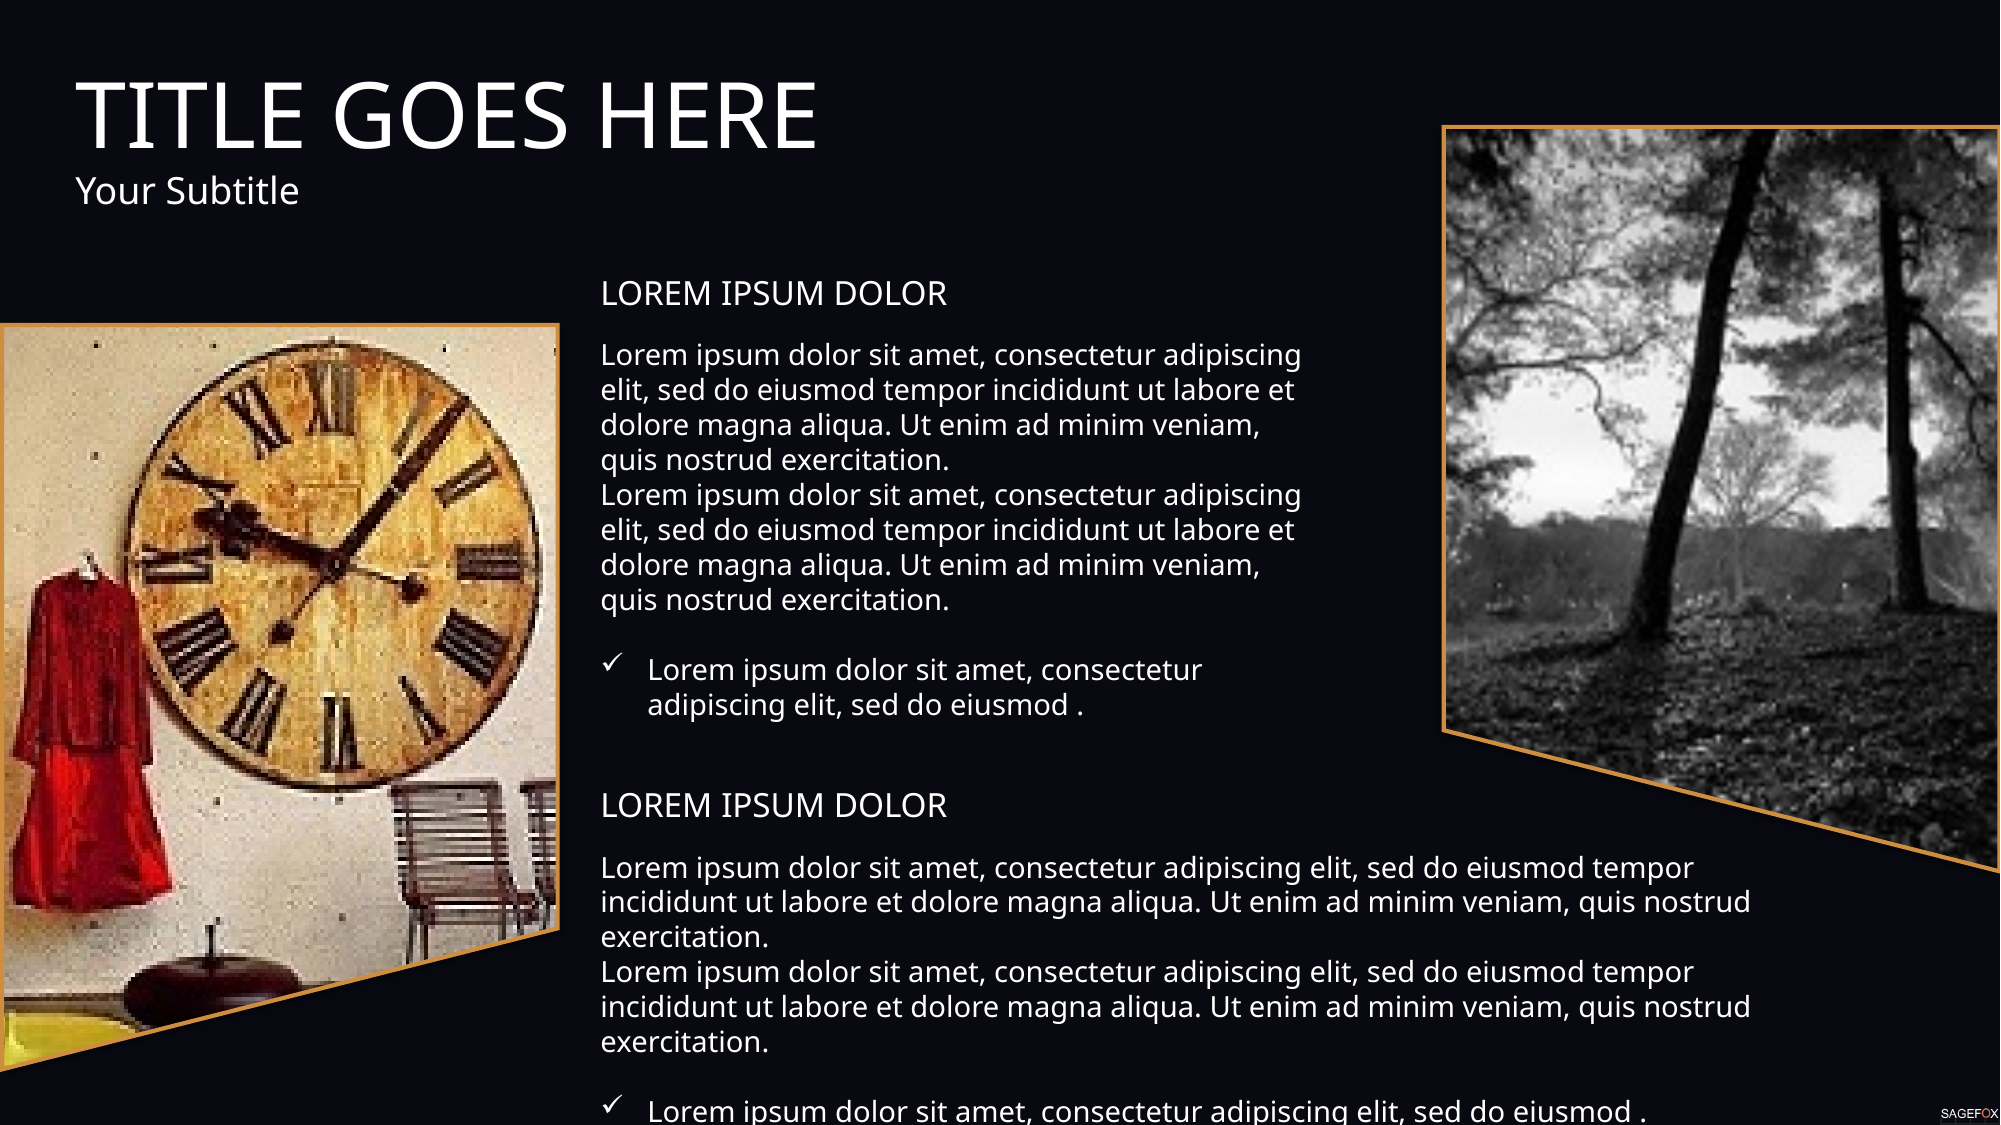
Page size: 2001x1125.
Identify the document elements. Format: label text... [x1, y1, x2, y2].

text_box [0, 323, 559, 1071]
text_box TITLE GOES HERE Your Subtitle [60, 49, 1036, 220]
text_box LOREM IPSUM DOLOR Lorem ipsum dolor sit amet, consectetur adipiscing elit, sed do eiusmod tempor incididunt ut labore et dolore magna aliqua. Ut enim ad minim veniam, quis nostrud exercitation. Lorem ipsum dolor sit amet, consectetur adipiscing elit, sed do eiusmod tempor incididunt ut labore et dolore magna aliqua. Ut enim ad minim veniam, quis nostrud exercitation. Lorem ipsum dolor sit amet, consectetur adipiscing elit, sed do eiusmod . [585, 264, 1325, 729]
text_box LOREM IPSUM DOLOR Lorem ipsum dolor sit amet, consectetur adipiscing elit, sed do eiusmod tempor incididunt ut labore et dolore magna aliqua. Ut enim ad minim veniam, quis nostrud exercitation. Lorem ipsum dolor sit amet, consectetur adipiscing elit, sed do eiusmod tempor incididunt ut labore et dolore magna aliqua. Ut enim ad minim veniam, quis nostrud exercitation. Lorem ipsum dolor sit amet, consectetur adipiscing elit, sed do eiusmod . [585, 776, 1788, 1125]
text_box [1442, 125, 2000, 873]
picture [1940, 1108, 2000, 1125]
